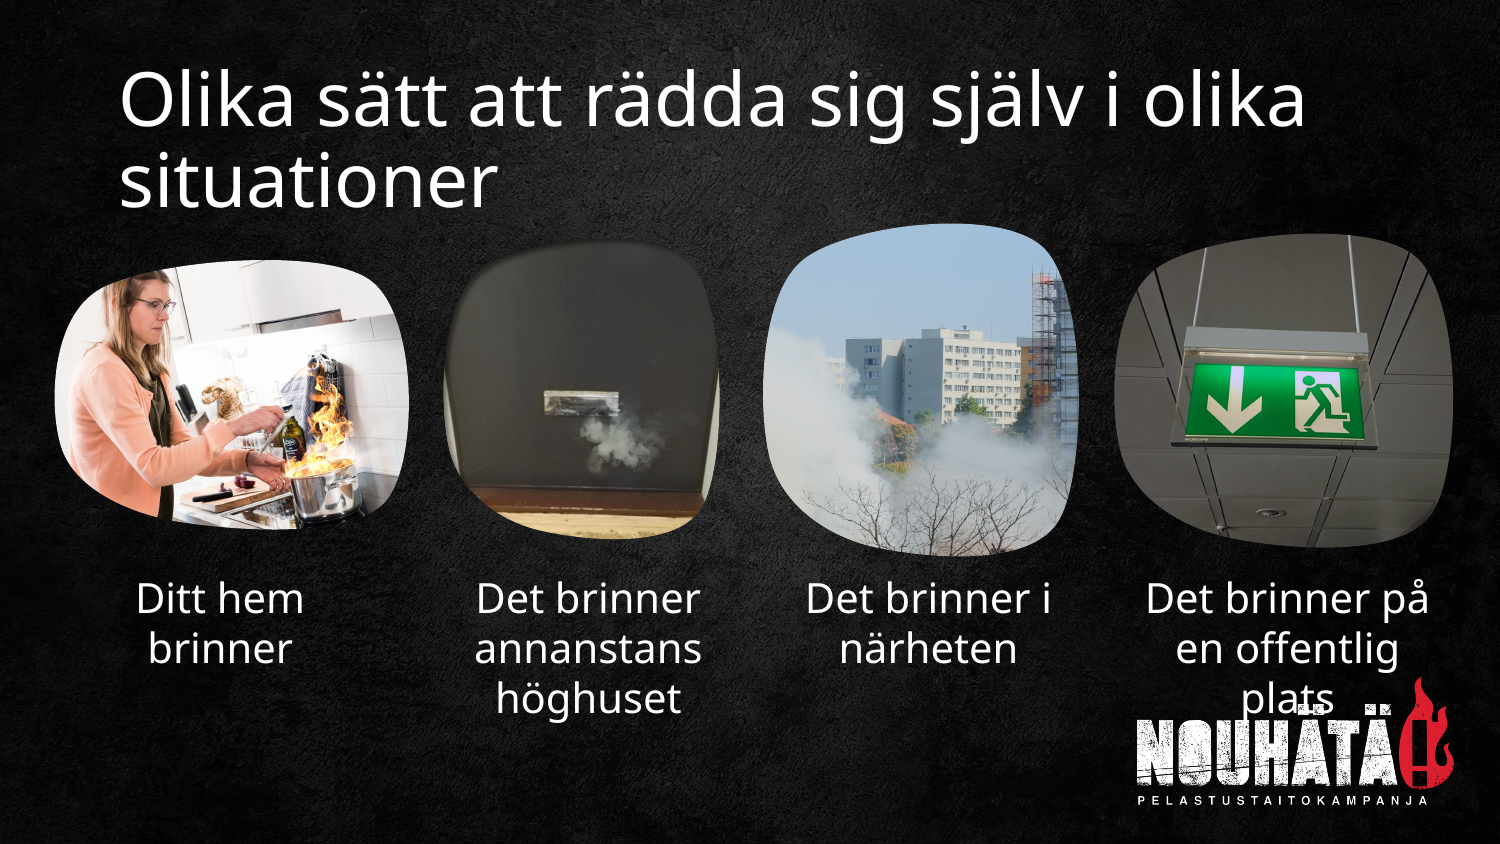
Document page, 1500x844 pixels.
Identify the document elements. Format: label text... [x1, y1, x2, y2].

title Olika sätt att rädda sig själv i olika situationer [103, 61, 1397, 225]
text_box Ditt hem brinner [54, 564, 386, 680]
text_box Det brinner på en offentlig plats [1122, 564, 1454, 730]
text_box [442, 237, 721, 541]
text_box Det brinner annanstans höghuset [422, 564, 754, 730]
text_box [53, 258, 410, 531]
text_box [1113, 232, 1455, 549]
picture [0, 0, 1500, 844]
text_box [761, 222, 1080, 558]
text_box Det brinner i närheten [763, 564, 1095, 680]
